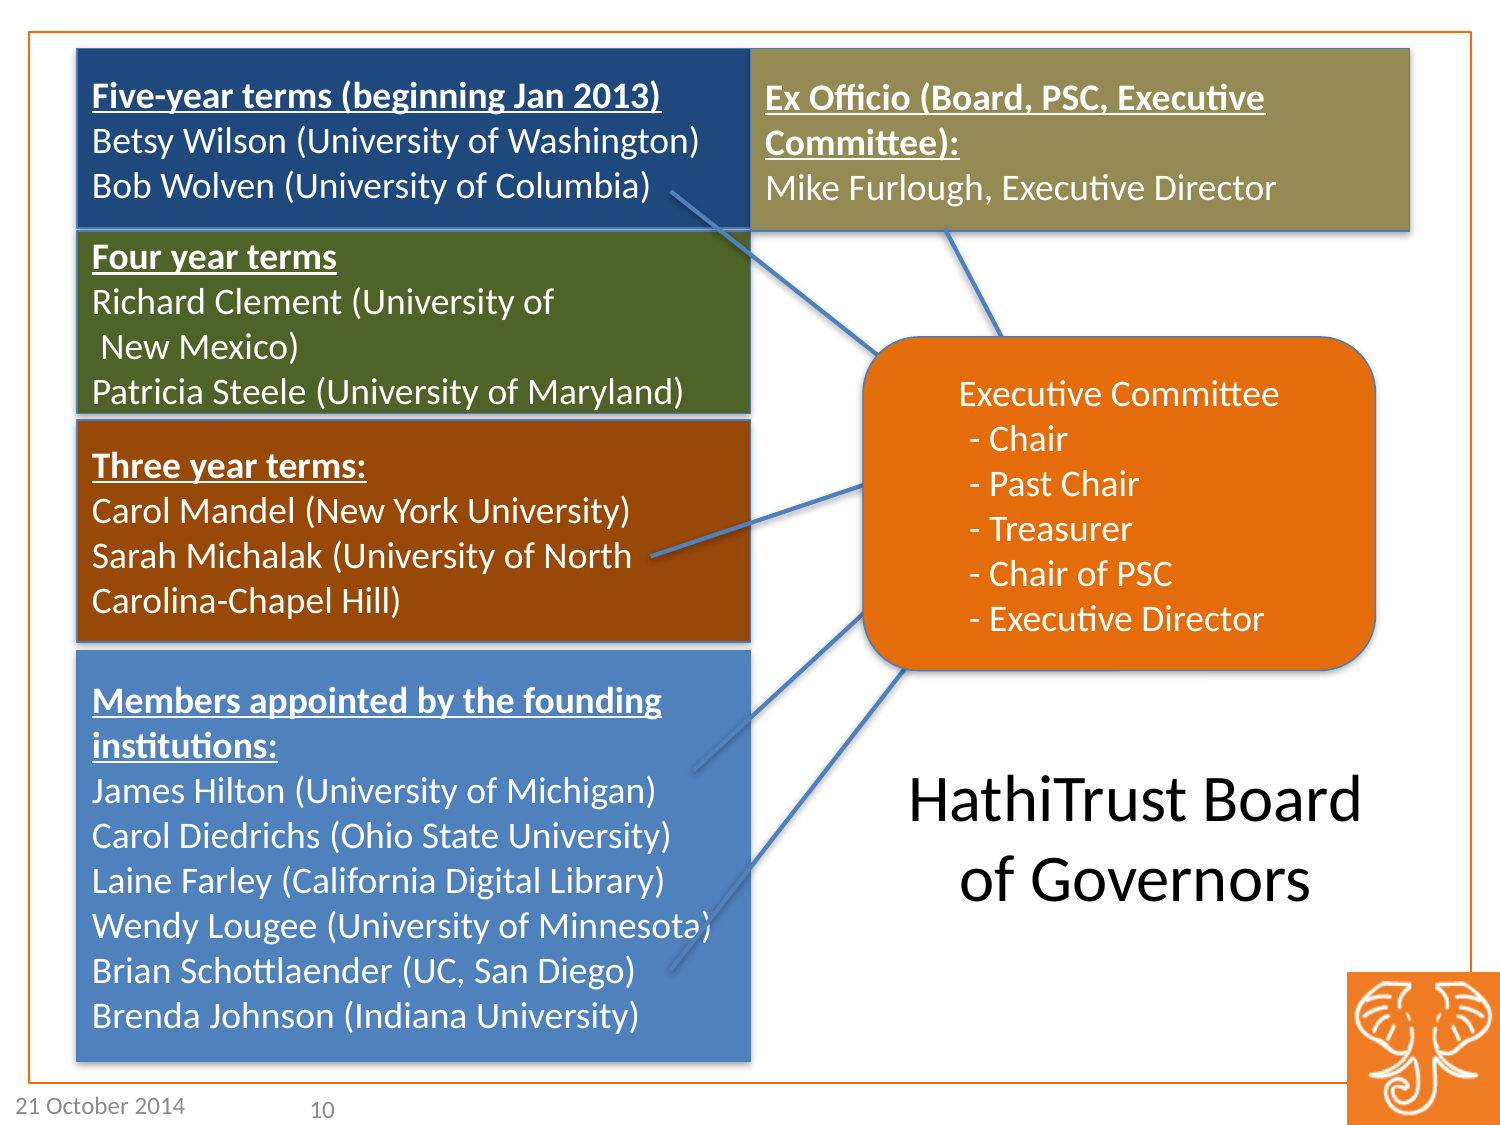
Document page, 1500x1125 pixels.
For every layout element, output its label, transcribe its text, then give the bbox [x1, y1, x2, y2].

text_box Members appointed by the founding institutions: James Hilton (University of Michigan) Carol Diedrichs (Ohio State University) Laine Farley (California Digital Library) Wendy Lougee (University of Minnesota) Brian Schottlaender (UC, San Diego) Brenda Johnson (Indiana University) [76, 650, 751, 1062]
picture [1347, 972, 1500, 1125]
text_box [944, 227, 1002, 338]
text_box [670, 190, 898, 372]
text_box Five-year terms (beginning Jan 2013) Betsy Wilson (University of Washington) Bob Wolven (University of Columbia) [76, 48, 748, 229]
slide_number 10 [0, 1087, 350, 1125]
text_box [670, 650, 920, 971]
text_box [650, 473, 898, 557]
text_box Four year terms Richard Clement (University of New Mexico) Patricia Steele (University of Maryland) [76, 230, 751, 414]
text_box Three year terms: Carol Mandel (New York University) Sarah Michalak (University of North Carolina-Chapel Hill) [76, 419, 751, 643]
text_box HathiTrust Board of Governors [923, 747, 1410, 923]
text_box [693, 581, 898, 648]
text_box Ex Officio (Board, PSC, Executive Committee): Mike Furlough, Executive Director [750, 48, 1410, 232]
text_box Executive Committee - Chair - Past Chair - Treasurer - Chair of PSC - Executive Director [862, 336, 1377, 672]
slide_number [0, 1083, 350, 1087]
